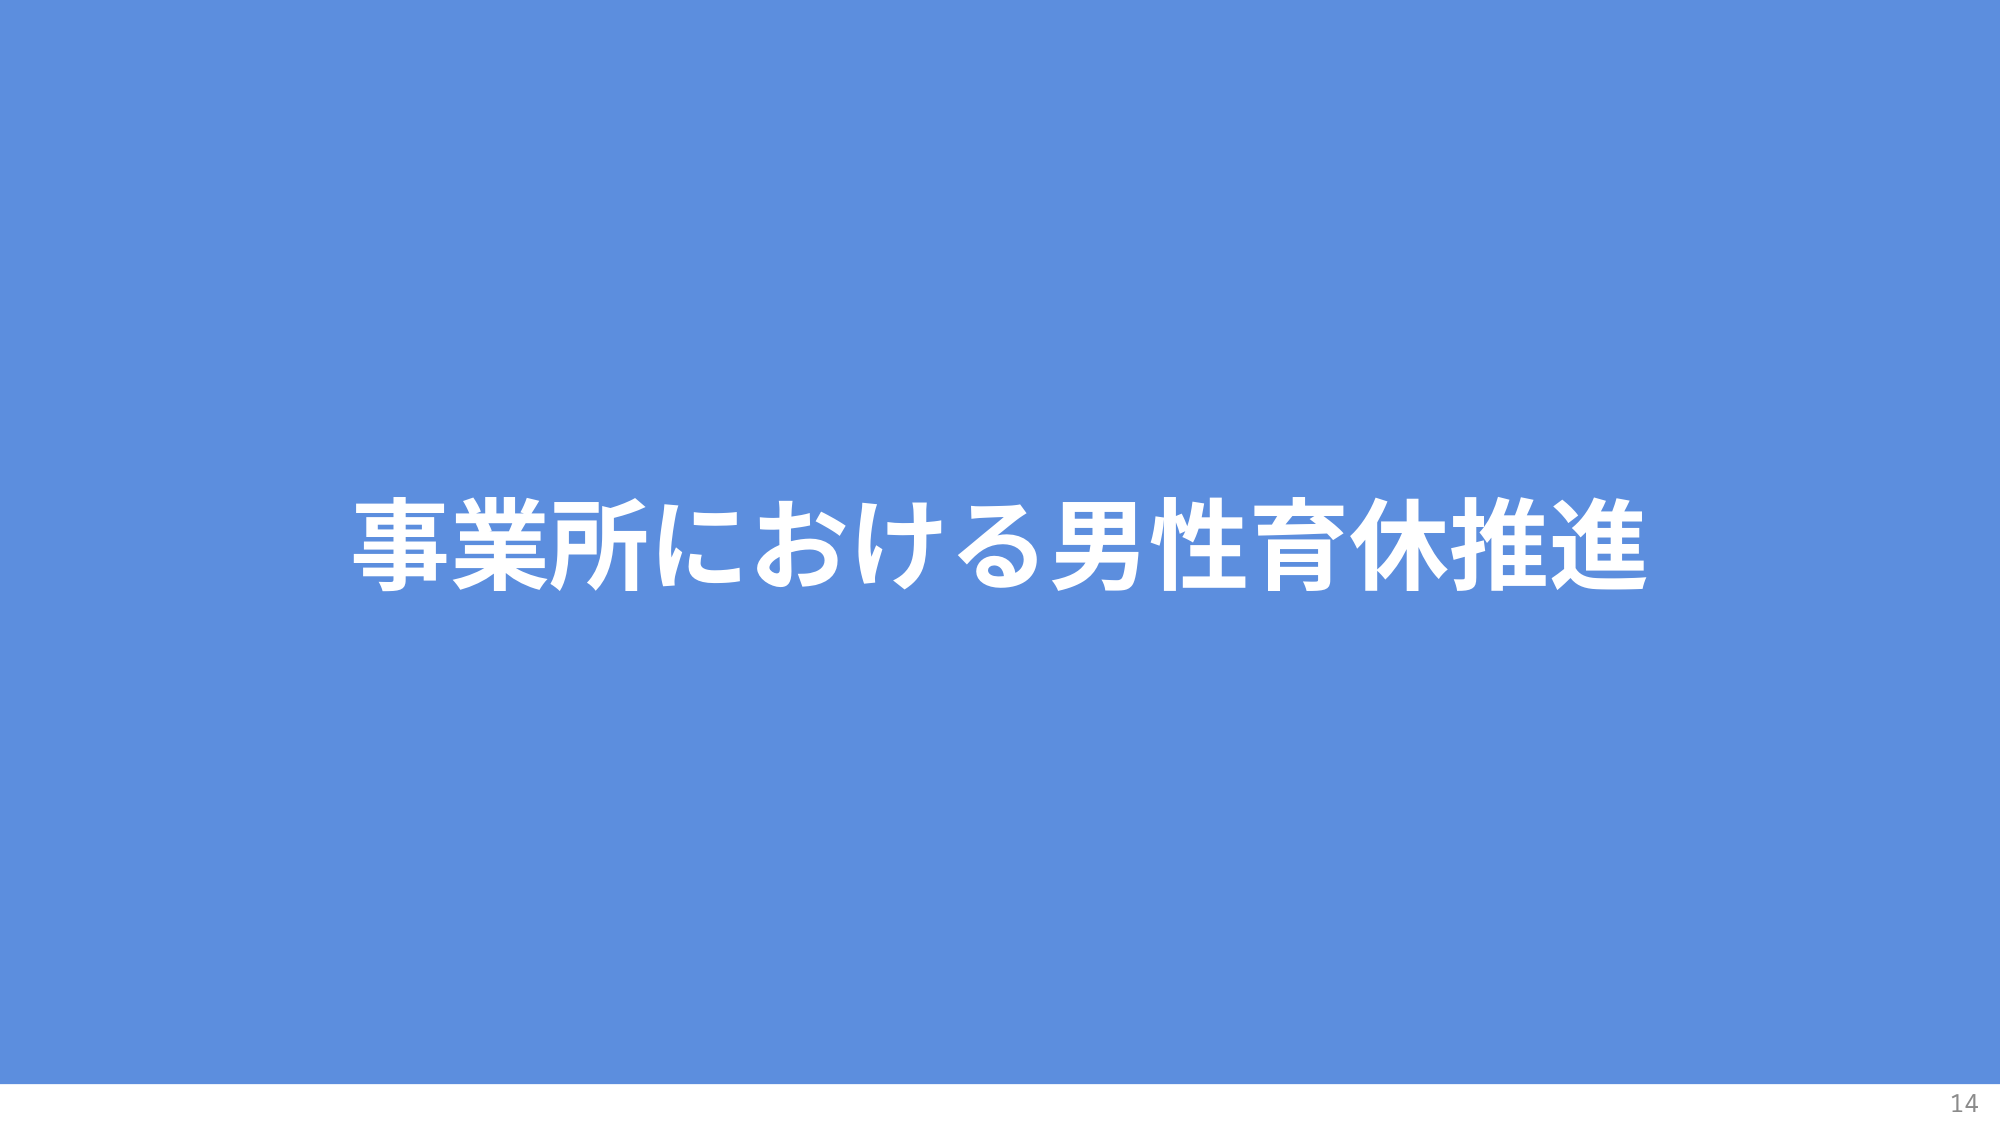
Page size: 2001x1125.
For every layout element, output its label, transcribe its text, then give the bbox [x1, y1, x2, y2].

text_box 事業所における男性育休推進 [0, 0, 2000, 1085]
slide_number 14 [1932, 1080, 1997, 1119]
